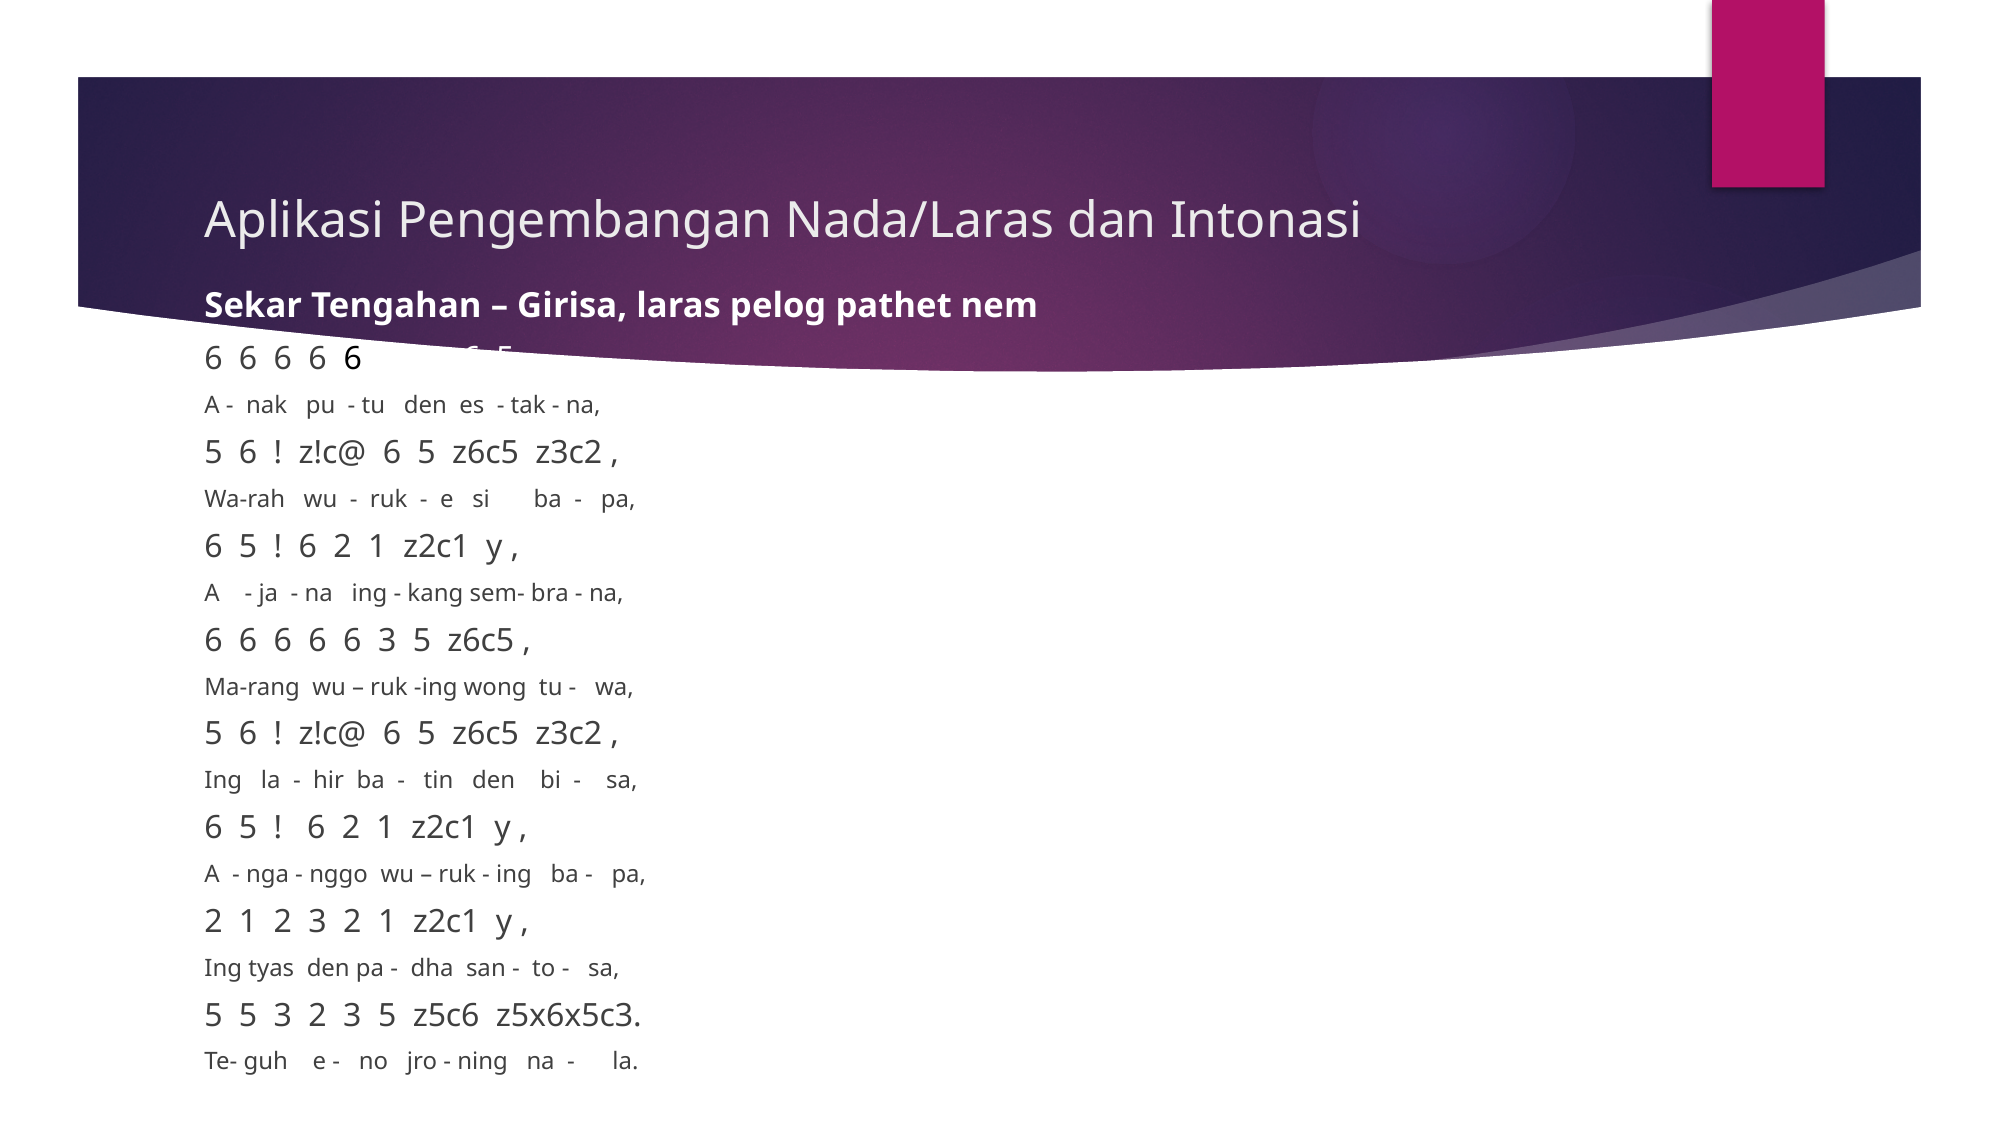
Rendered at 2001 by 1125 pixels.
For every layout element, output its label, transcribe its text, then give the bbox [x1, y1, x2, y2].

title Aplikasi Pengembangan Nada/Laras dan Intonasi [189, 159, 1627, 275]
list Sekar Tengahan – Girisa, laras pelog pathet nem 6 6 6 6 6 3 5 z6c5 , A - nak pu - tu den es - tak - na, 5 6 ! z!c@ 6 5 z6c5 z3c2 , Wa-rah wu - ruk - e si ba - pa, 6 5 ! 6 2 1 z2c1 y , A - ja - na ing - kang sem- bra - na, 6 6 6 6 6 3 5 z6c5 , Ma-rang wu – ruk -ing wong tu - wa, 5 6 ! z!c@ 6 5 z6c5 z3c2 , Ing la - hir ba - tin den bi - sa, 6 5 ! 6 2 1 z2c1 y , A - nga - nggo wu – ruk - ing ba - pa, 2 1 2 3 2 1 z2c1 y , Ing tyas den pa - dha san - to - sa, 5 5 3 2 3 5 z5c6 z5x6x5c3. Te- guh e - no jro - ning na - la. [189, 275, 1638, 1093]
